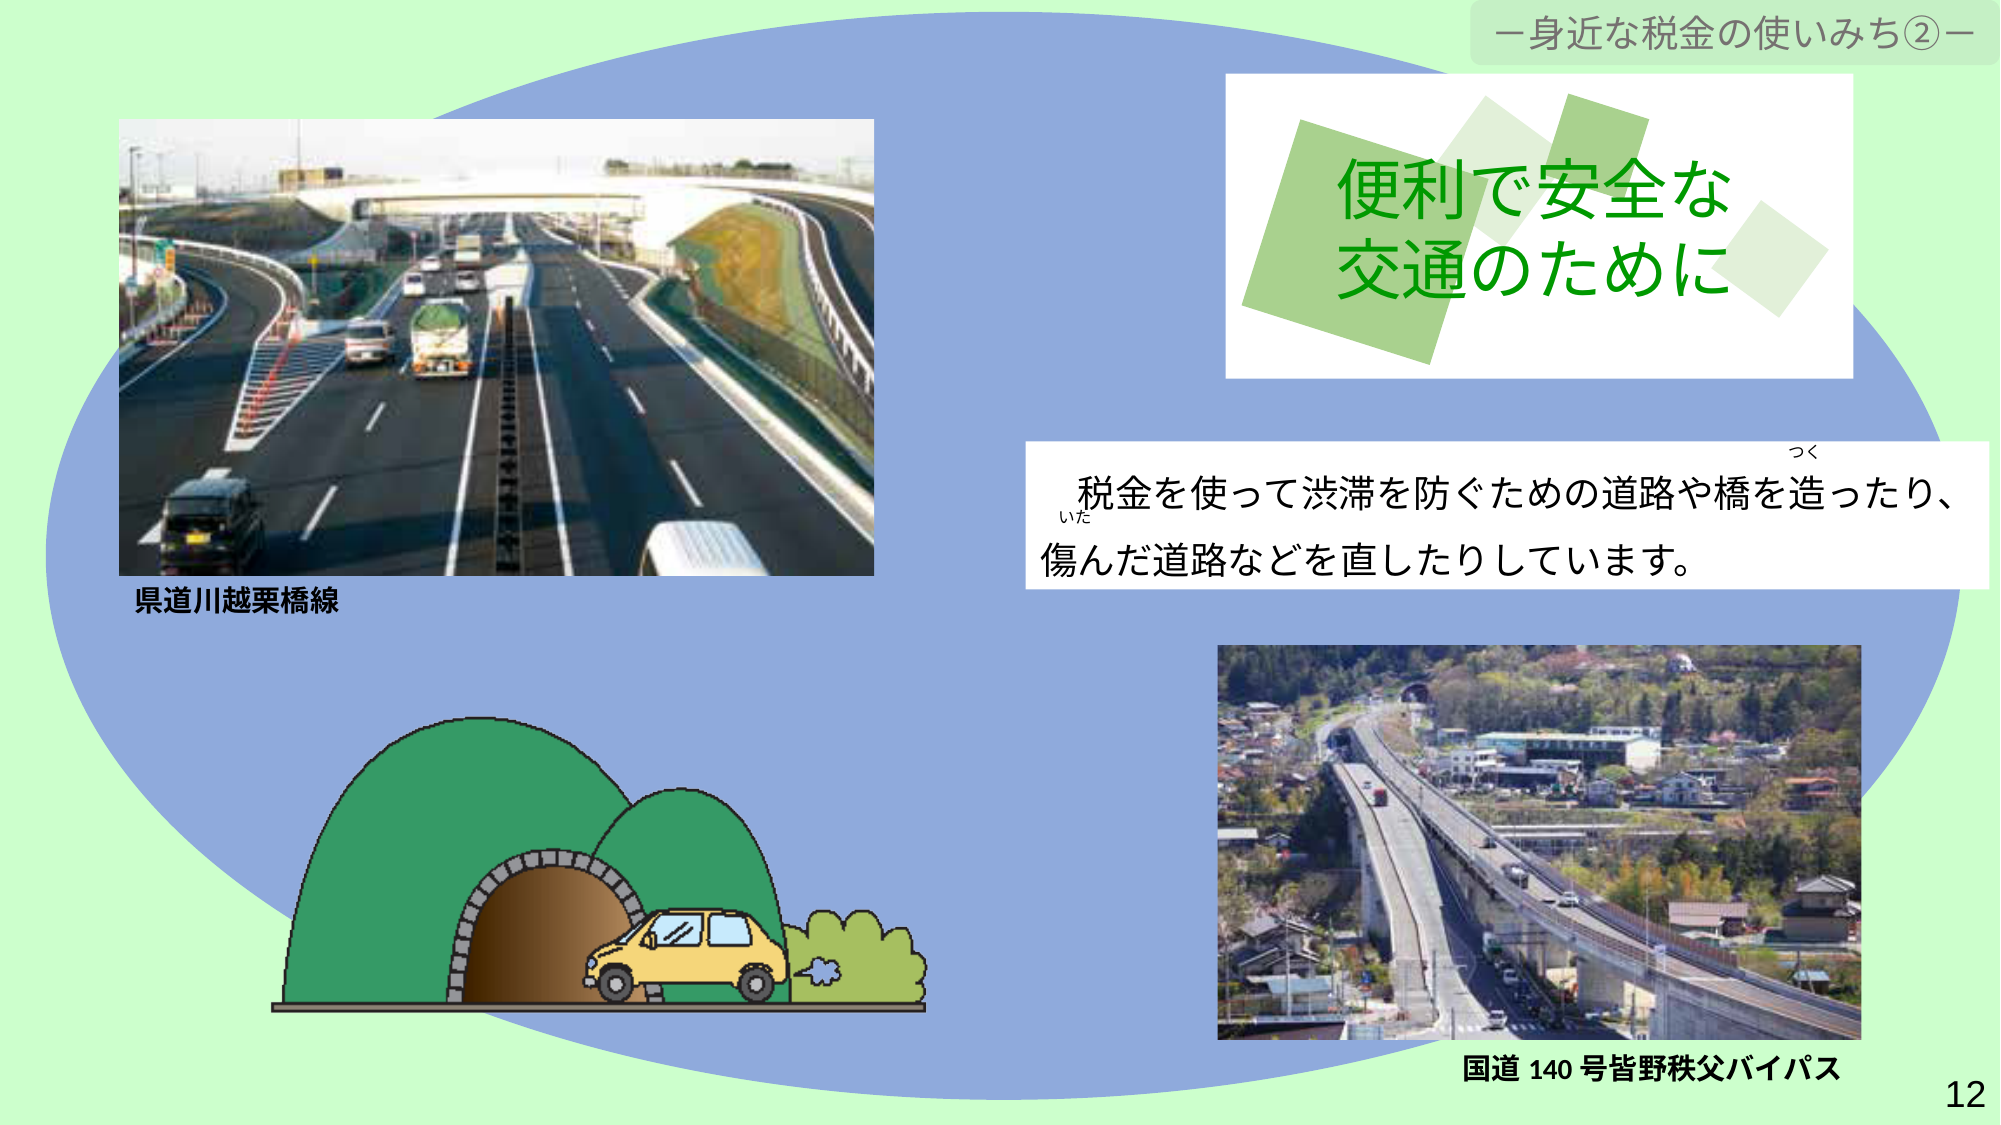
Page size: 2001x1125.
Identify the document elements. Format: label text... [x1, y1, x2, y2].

text_box －身近な税金の使いみち②－ [1469, 0, 2000, 67]
text_box 12 [1930, 1062, 2000, 1122]
picture [207, 668, 986, 1043]
text_box 国道140号皆野秩父バイパス [1448, 1042, 1857, 1093]
text_box 県道川越栗橋線 [120, 576, 355, 625]
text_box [1043, 434, 1972, 580]
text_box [1225, 73, 1854, 379]
text_box [44, 10, 1961, 1101]
picture [1217, 645, 1862, 1040]
picture [119, 119, 875, 576]
